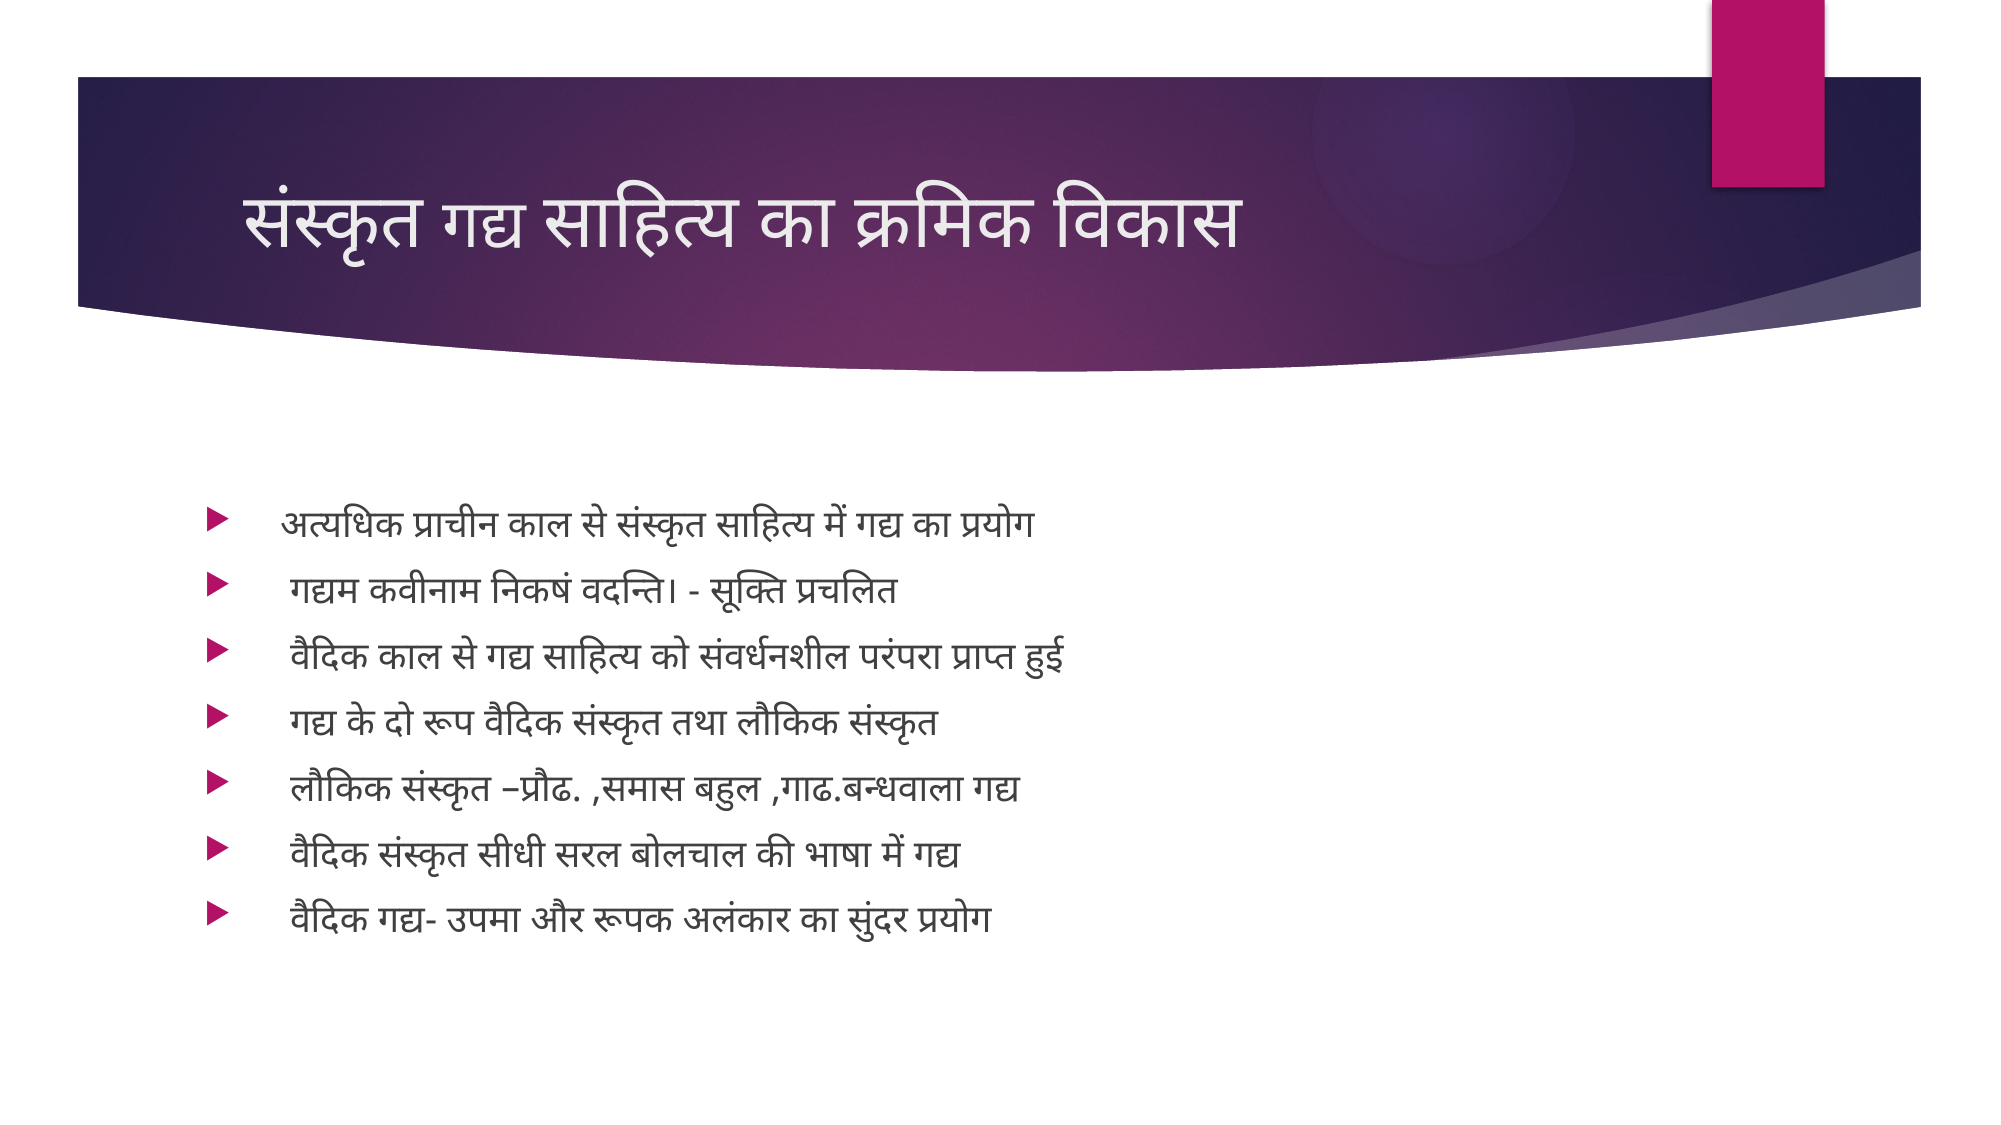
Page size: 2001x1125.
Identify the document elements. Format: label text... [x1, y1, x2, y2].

title संस्कृत गद्य साहित्य का क्रमिक विकास [189, 159, 1627, 276]
list अत्यधिक प्राचीन काल से संस्कृत साहित्य में गद्य का प्रयोग गद्यम कवीनाम निकषं वदन्ति। - सूक्ति प्रचलित वैदिक काल से गद्य साहित्य को संवर्धनशील परंपरा प्राप्त हुई गद्य के दो रूप वैदिक संस्कृत तथा लौकिक संस्कृत लौकिक संस्कृत –प्रौढ. ,समास बहुल ,गाढ.बन्धवाला गद्य वैदिक संस्कृत सीधी सरल बोलचाल की भाषा में गद्य वैदिक गद्य- उपमा और रूपक अलंकार का सुंदर प्रयोग [189, 427, 1638, 988]
